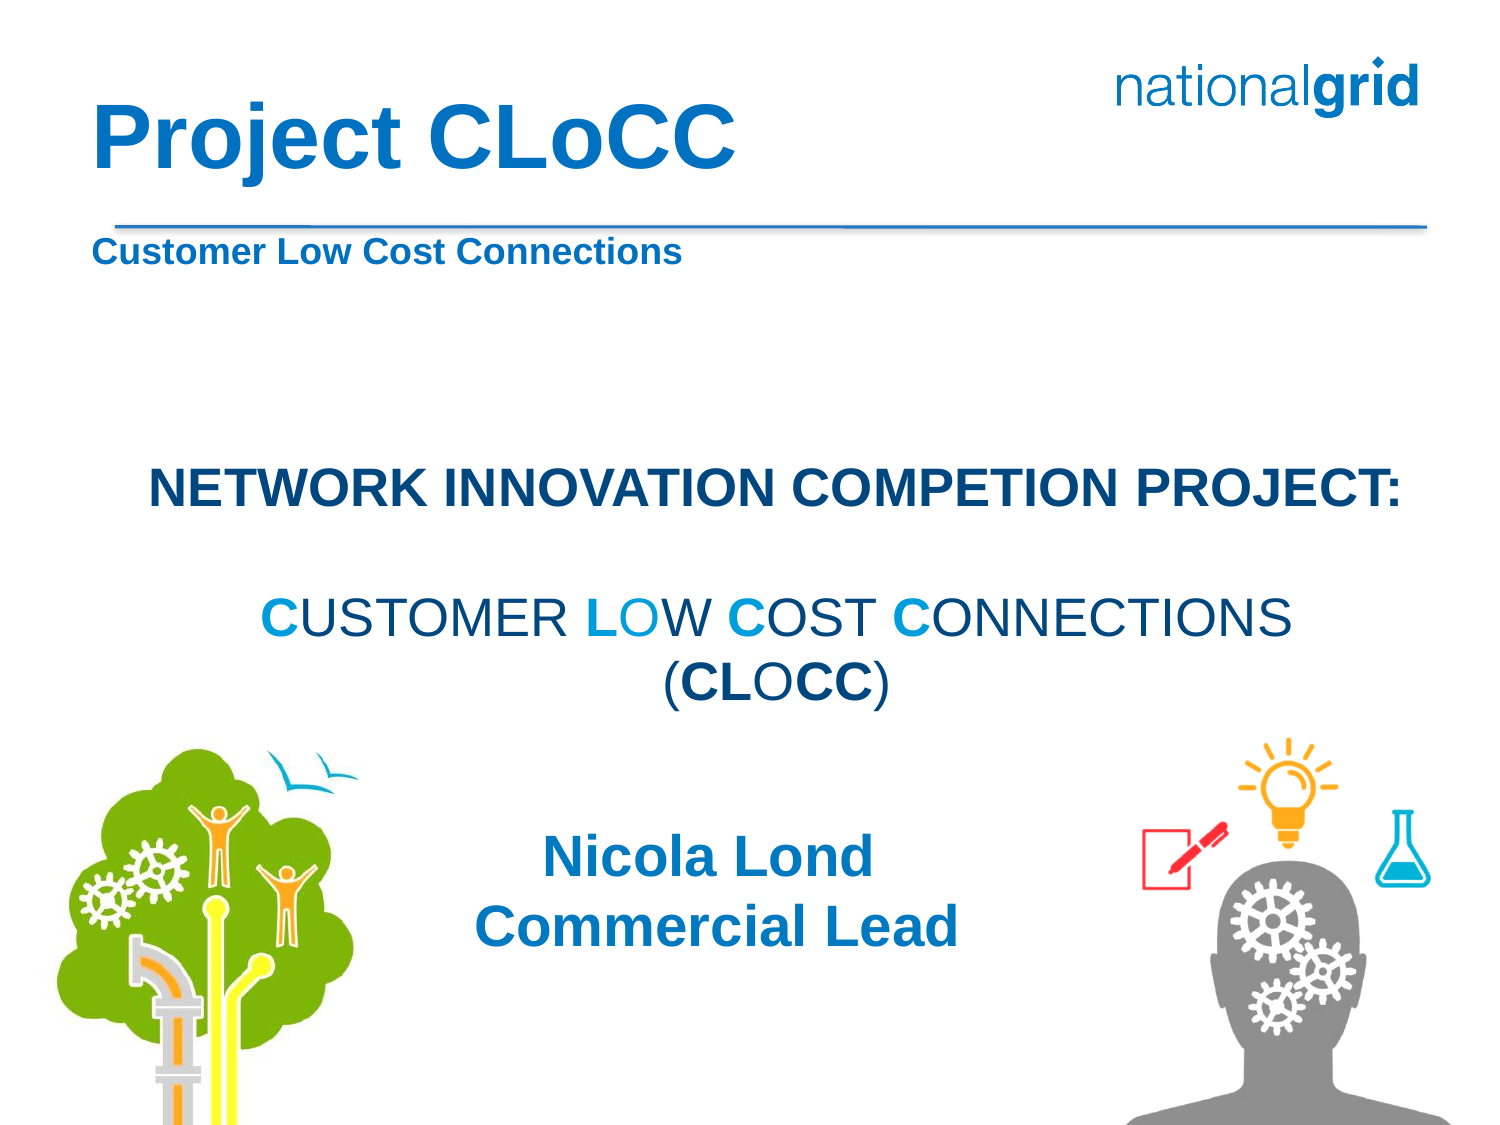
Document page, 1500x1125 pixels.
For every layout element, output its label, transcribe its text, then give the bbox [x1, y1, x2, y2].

text_box Nicola Lond Commercial Lead [407, 810, 1081, 966]
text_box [76, 0, 1436, 283]
title NETWORK INNOVATION COMPETION Project: Customer Low Cost Connections (CLoCC) [124, 444, 1430, 723]
picture [0, 721, 404, 1125]
picture [1086, 721, 1490, 1125]
